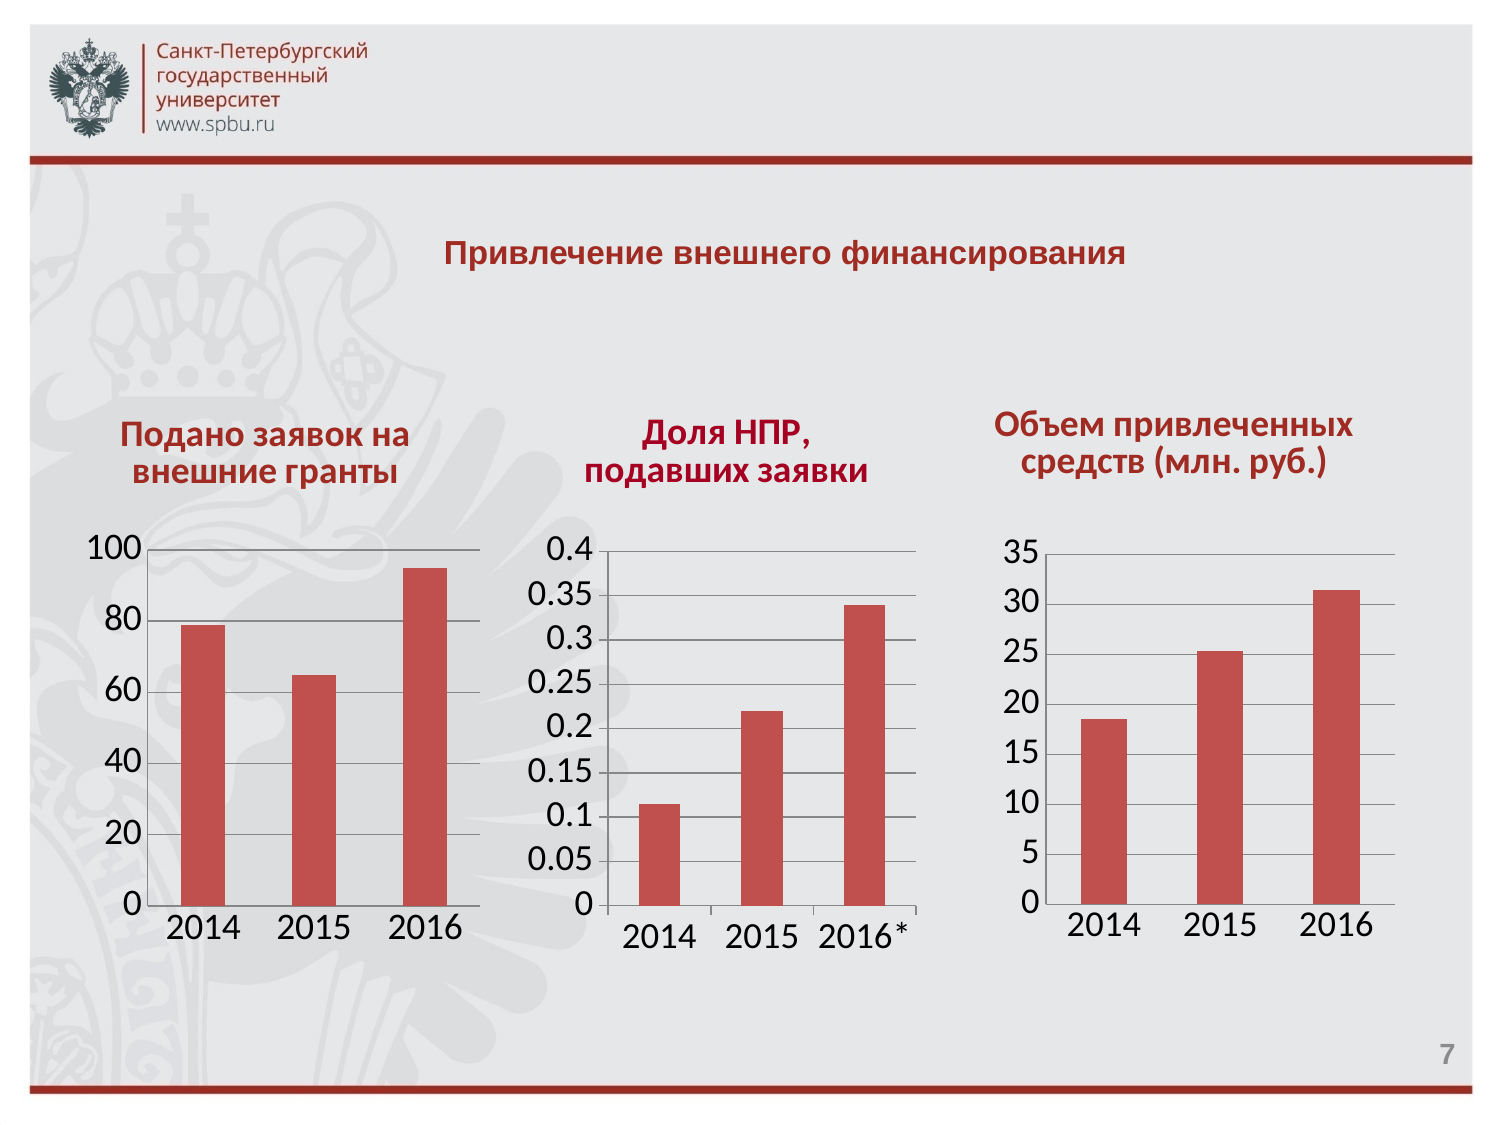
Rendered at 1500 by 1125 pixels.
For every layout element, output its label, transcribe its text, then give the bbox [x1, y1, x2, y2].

slide_number 7 [1120, 1023, 1471, 1084]
picture [0, 0, 1500, 1125]
chart [513, 361, 1424, 1013]
chart [40, 385, 491, 1048]
text_box Привлечение внешнего финансирования [112, 196, 1459, 315]
